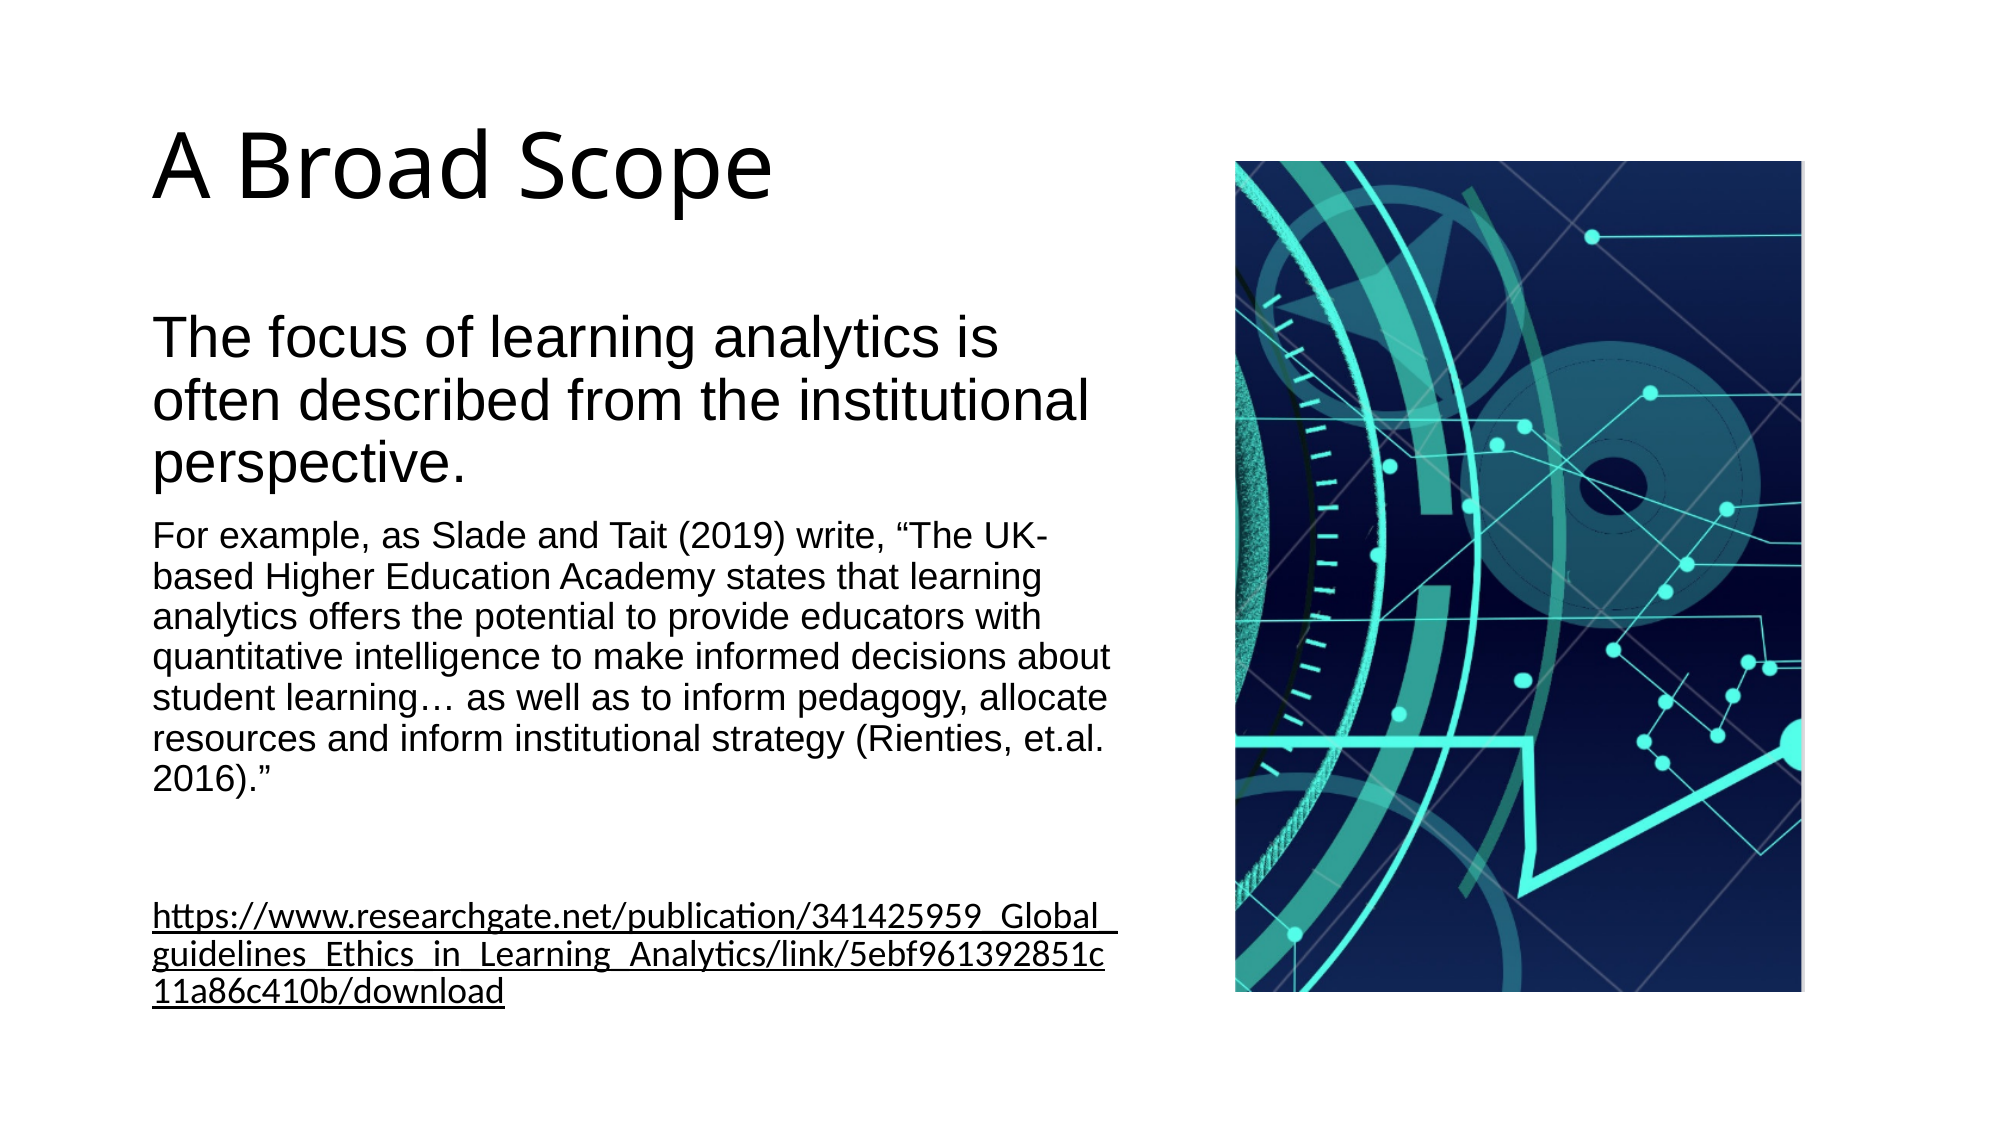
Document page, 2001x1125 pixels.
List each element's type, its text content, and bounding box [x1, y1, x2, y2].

text_box https://www.researchgate.net/publication/341425959_Global_guidelines_Ethics_in_Learning_Analytics/link/5ebf961392851c11a86c410b/download [137, 883, 1137, 989]
list The focus of learning analytics is often described from the institutional perspective. For example, as Slade and Tait (2019) write, “The UK-based Higher Education Academy states that learning analytics offers the potential to provide educators with quantitative intelligence to make informed decisions about student learning… as well as to inform pedagogy, allocate resources and inform institutional strategy (Rienties, et.al. 2016).” [137, 299, 1138, 1014]
title A Broad Scope [137, 59, 1863, 278]
picture [1235, 161, 1805, 992]
